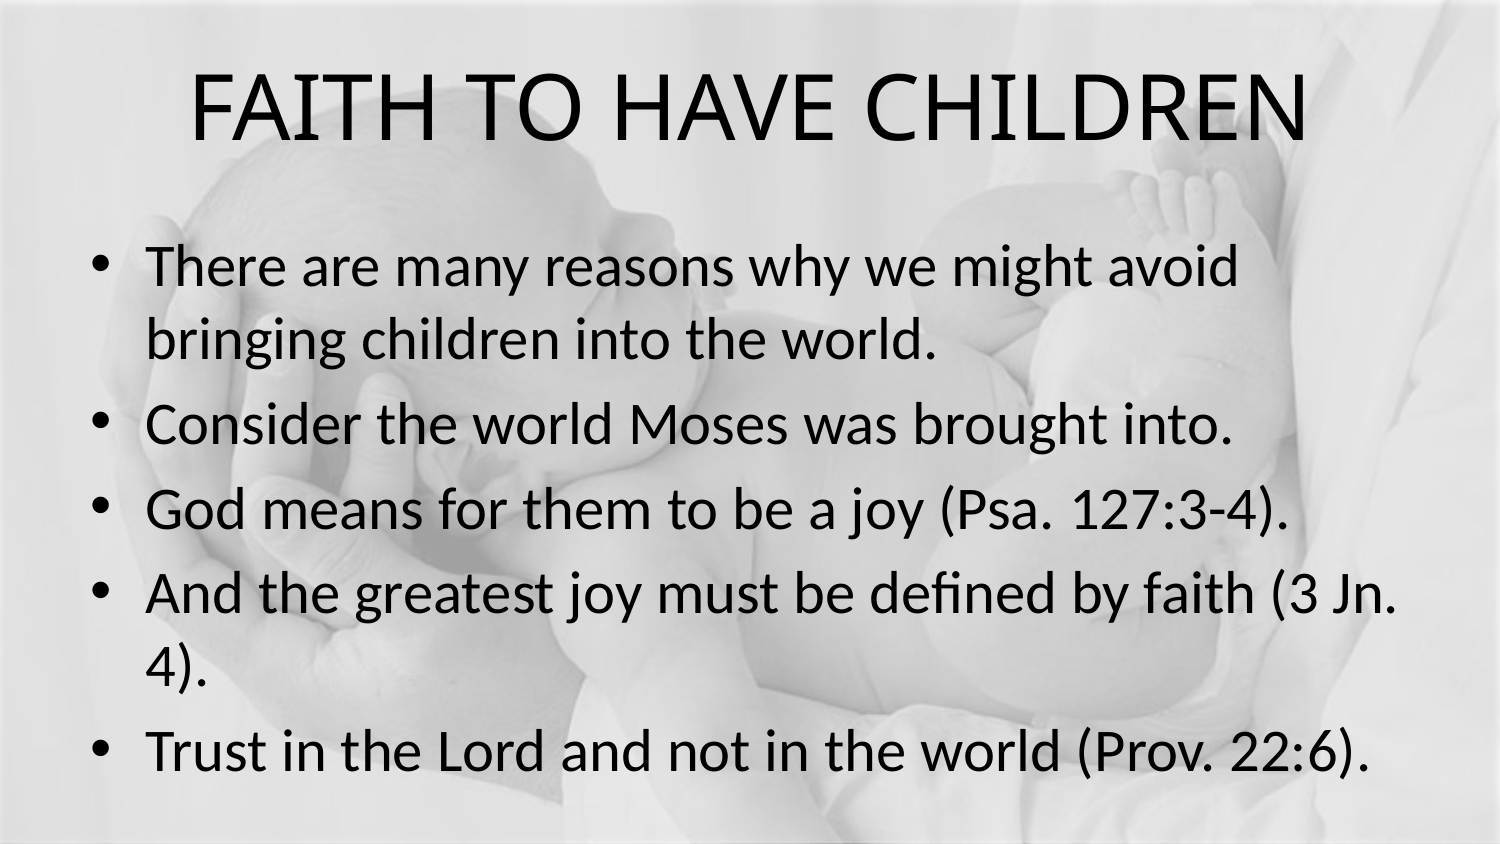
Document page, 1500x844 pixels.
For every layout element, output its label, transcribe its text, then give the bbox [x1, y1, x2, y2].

title Faith to Have Children [75, 33, 1425, 175]
list There are many reasons why we might avoid bringing children into the world. Consider the world Moses was brought into. God means for them to be a joy (Psa. 127:3-4). And the greatest joy must be defined by faith (3 Jn. 4). Trust in the Lord and not in the world (Prov. 22:6). [75, 218, 1425, 803]
